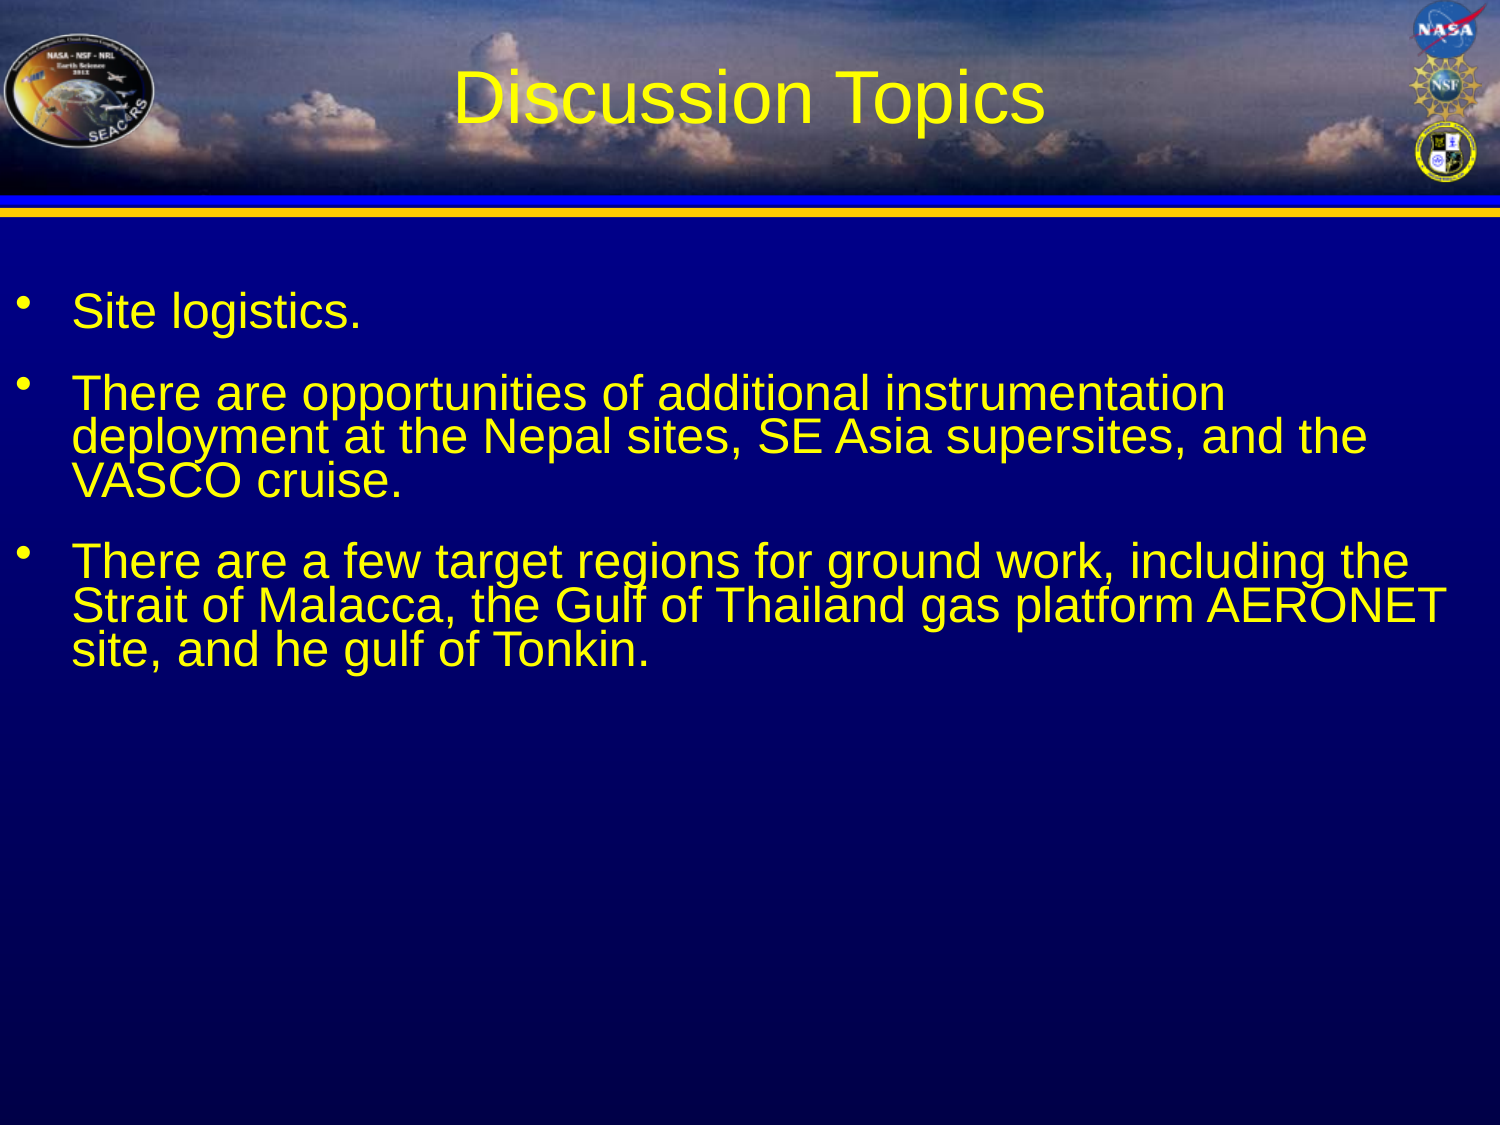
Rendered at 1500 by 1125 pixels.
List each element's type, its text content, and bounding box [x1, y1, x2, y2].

title Discussion Topics [112, 0, 1388, 188]
list Site logistics. There are opportunities of additional instrumentation deployment at the Nepal sites, SE Asia supersites, and the VASCO cruise. There are a few target regions for ground work, including the Strait of Malacca, the Gulf of Thailand gas platform AERONET site, and he gulf of Tonkin. [0, 287, 1488, 763]
picture [0, 0, 1500, 195]
